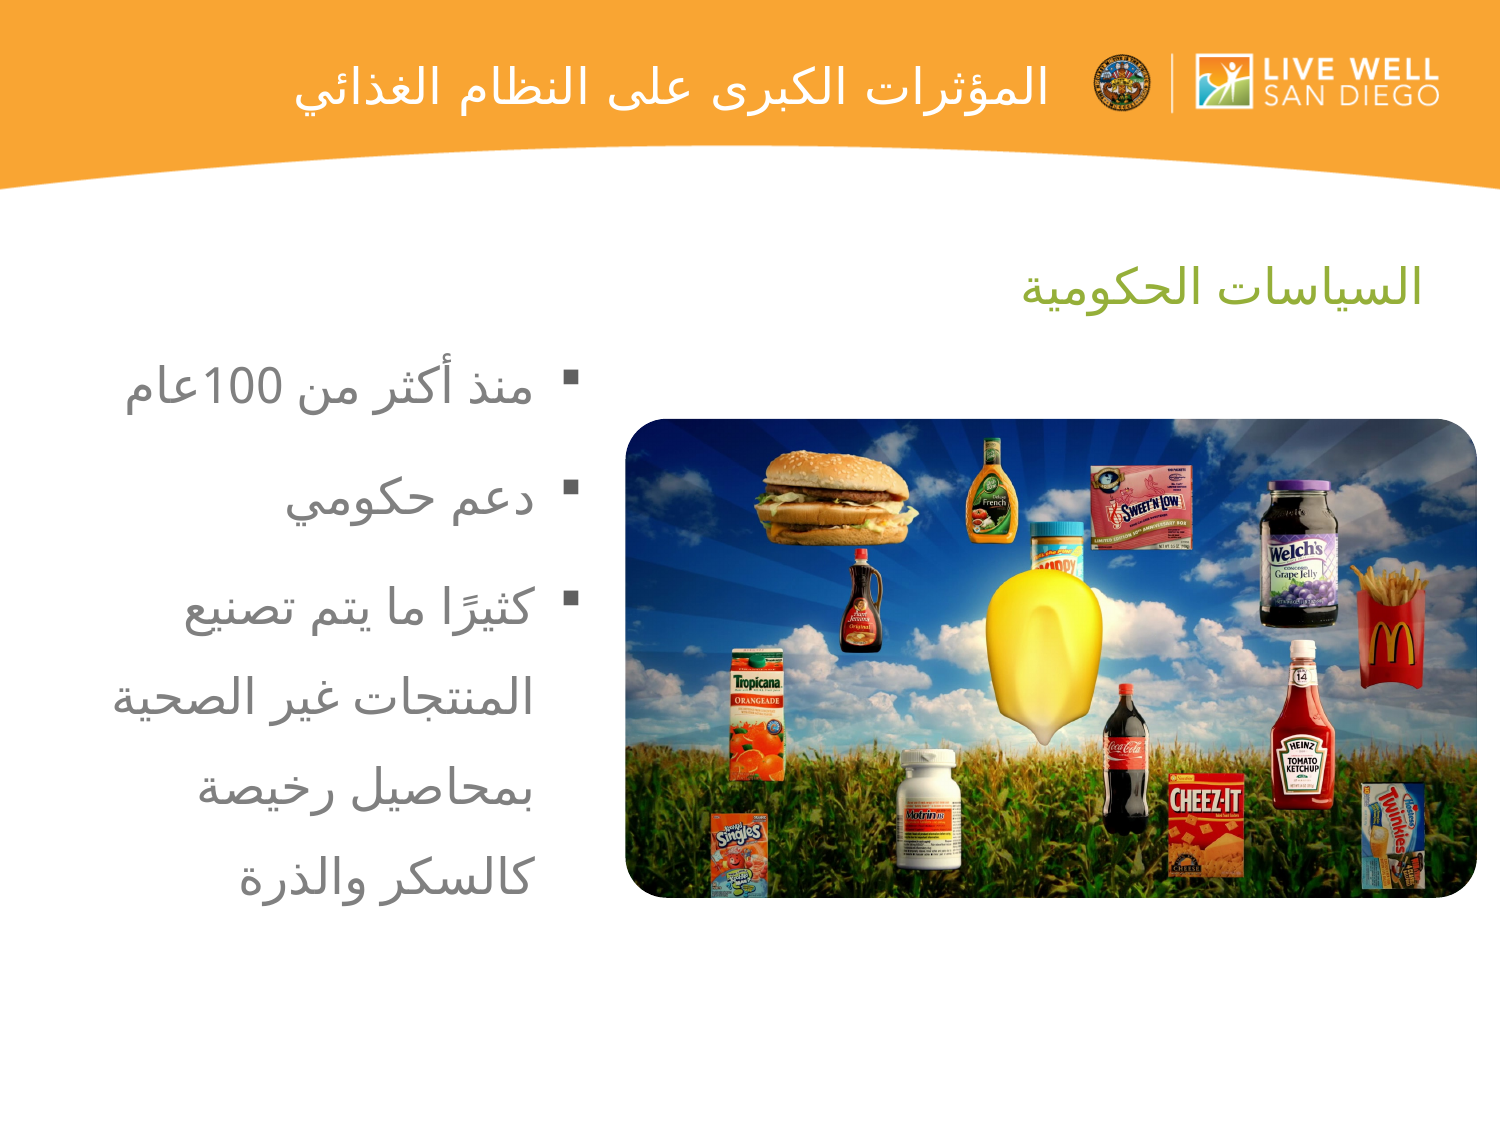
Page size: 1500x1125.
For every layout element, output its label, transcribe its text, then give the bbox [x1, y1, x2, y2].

list منذ أكثر من 100عام دعم حكومي كثيرًا ما يتم تصنيع المنتجات غير الصحية بمحاصيل رخيصة كالسكر والذرة [70, 323, 583, 1032]
list السياسات الحكومية [113, 224, 1425, 322]
picture [0, 0, 1500, 1125]
title المؤثرات الكبرى على النظام الغذائي [113, 27, 1052, 150]
